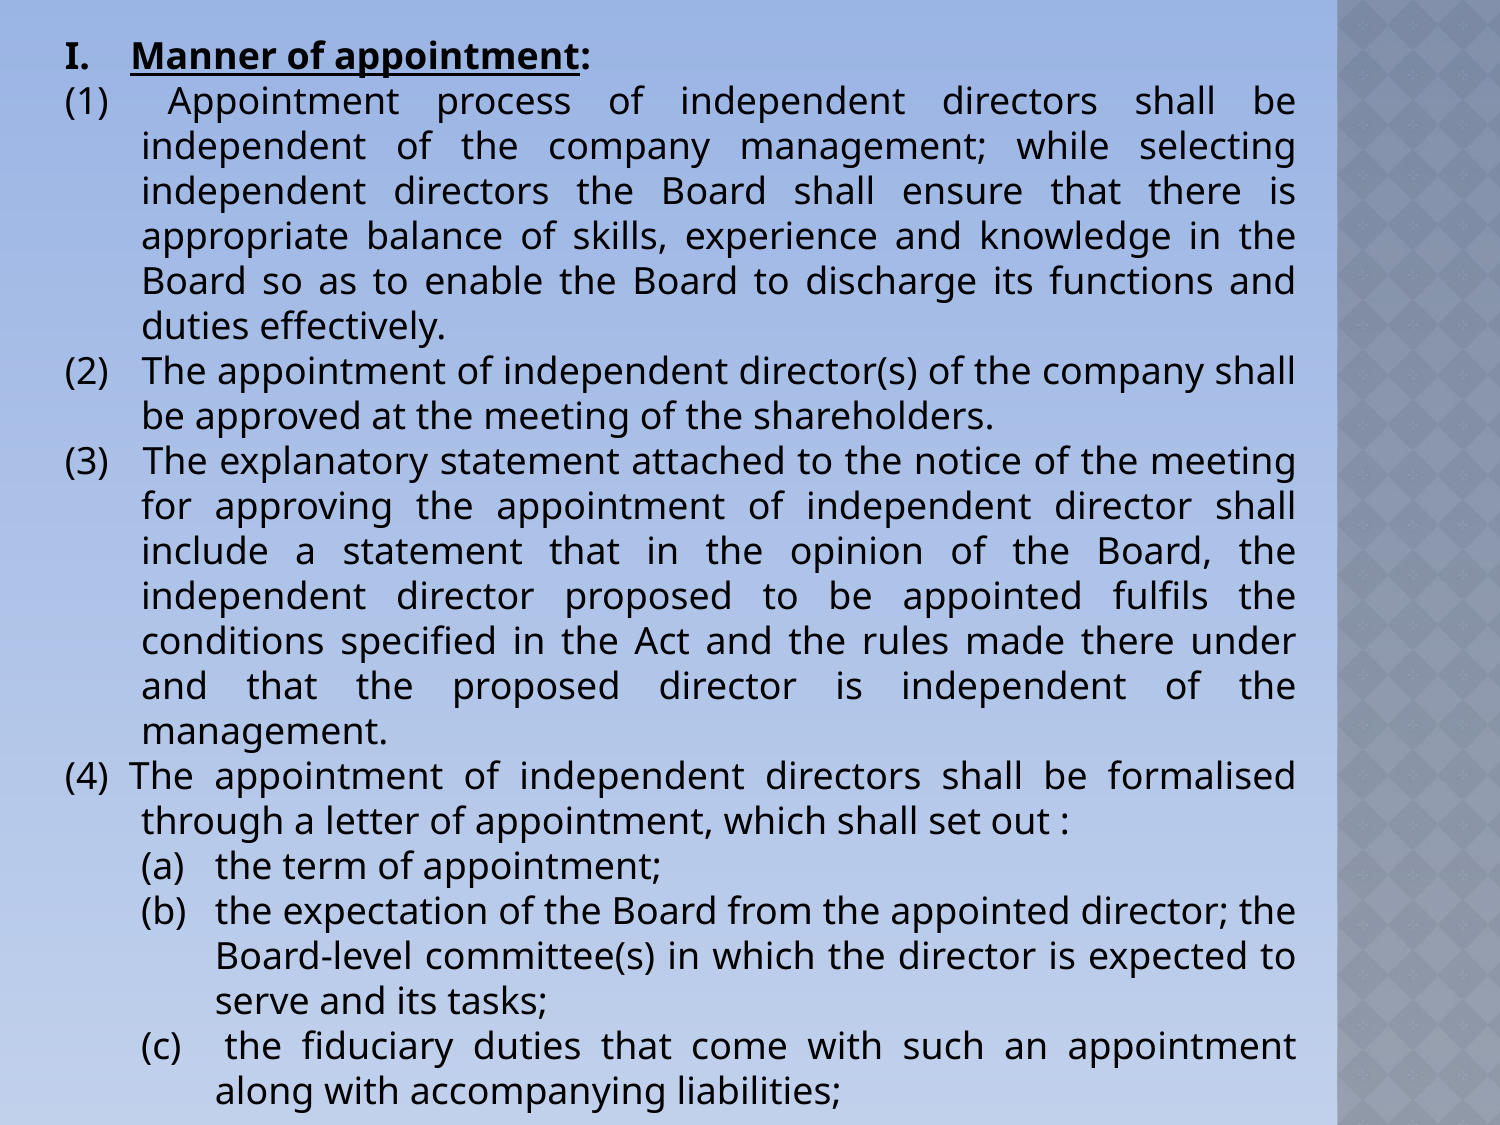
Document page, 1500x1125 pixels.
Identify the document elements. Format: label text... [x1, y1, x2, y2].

text_box Manner of appointment: (1) Appointment process of independent directors shall be independent of the company management; while selecting independent directors the Board shall ensure that there is appropriate balance of skills, experience and knowledge in the Board so as to enable the Board to discharge its functions and duties effectively. (2) The appointment of independent director(s) of the company shall be approved at the meeting of the shareholders. (3) The explanatory statement attached to the notice of the meeting for approving the appointment of independent director shall include a statement that in the opinion of the Board, the independent director proposed to be appointed fulfils the conditions specified in the Act and the rules made there under and that the proposed director is independent of the management. (4) The appointment of independent directors shall be formalised through a letter of appointment, which shall set out : (a) the term of appointment; (b) the expectation of the Board from the appointed director; the Board-level committee(s) in which the director is expected to serve and its tasks; (c) the fiduciary duties that come with such an appointment along with accompanying liabilities; [49, 24, 1313, 1120]
